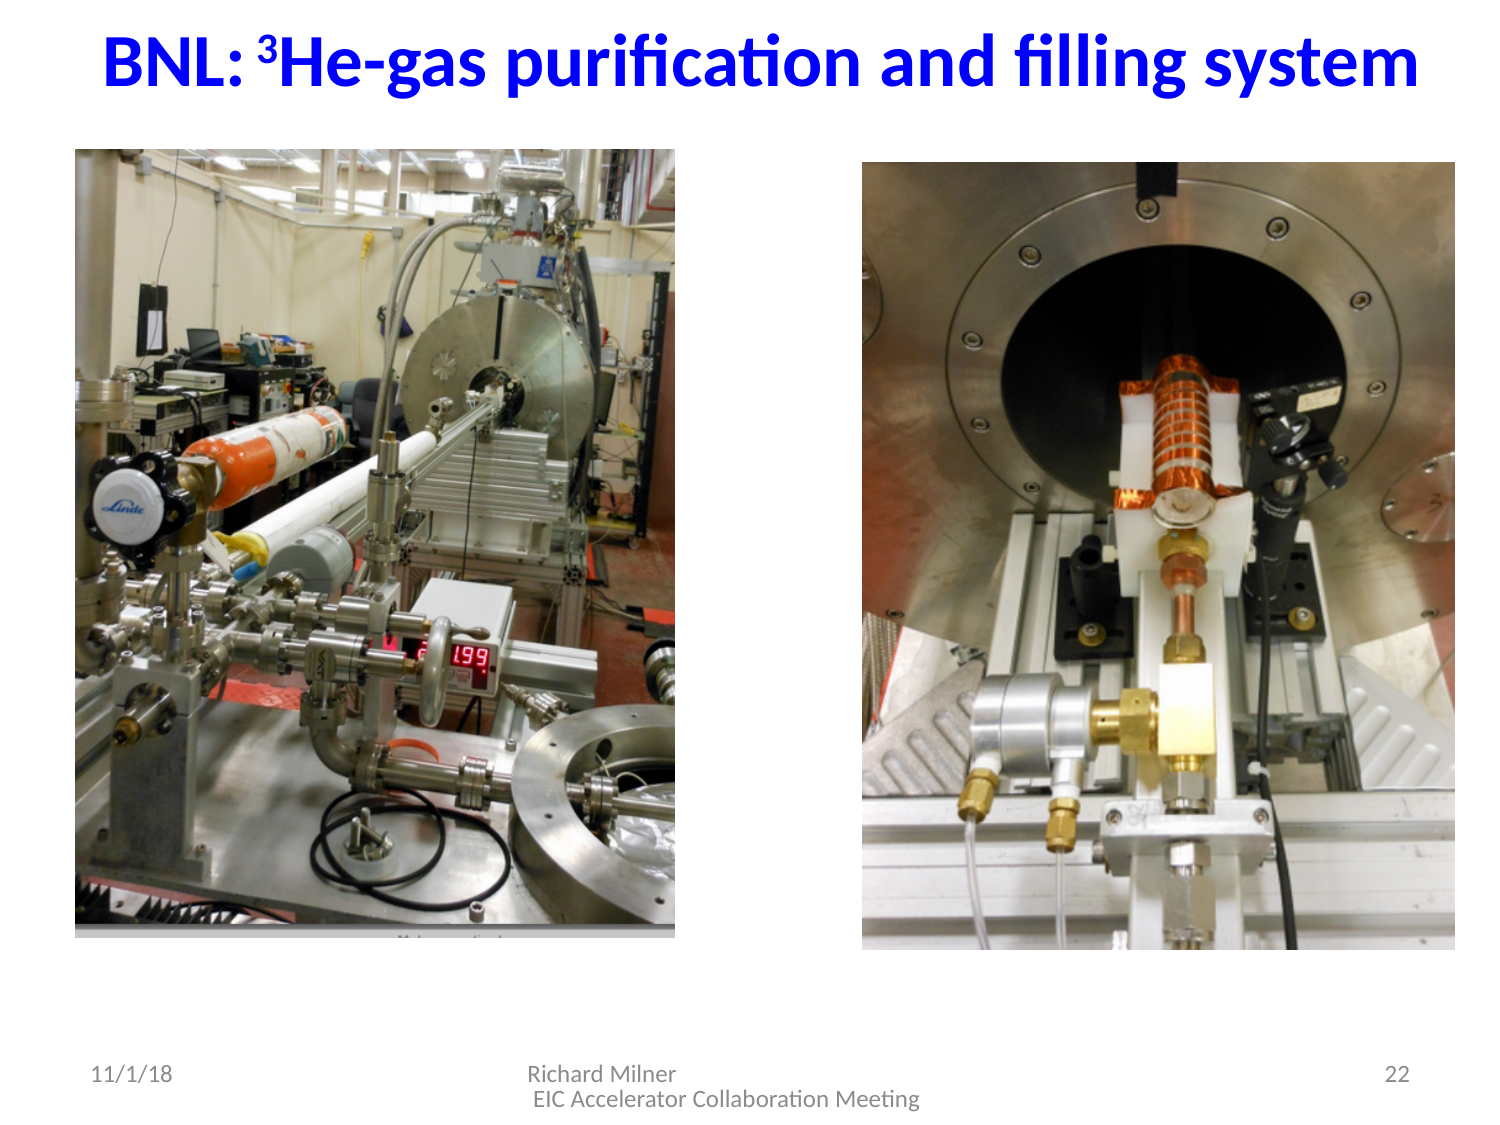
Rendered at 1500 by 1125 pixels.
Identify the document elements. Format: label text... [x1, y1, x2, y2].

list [74, 149, 676, 938]
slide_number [75, 1042, 425, 1103]
picture [862, 162, 1455, 951]
footer Richard Milner EIC Accelerator Collaboration Meeting [512, 1042, 988, 1103]
text_box BNL: 3He-gas purification and filling system [23, 0, 1500, 113]
slide_number 22 [1074, 1042, 1425, 1103]
